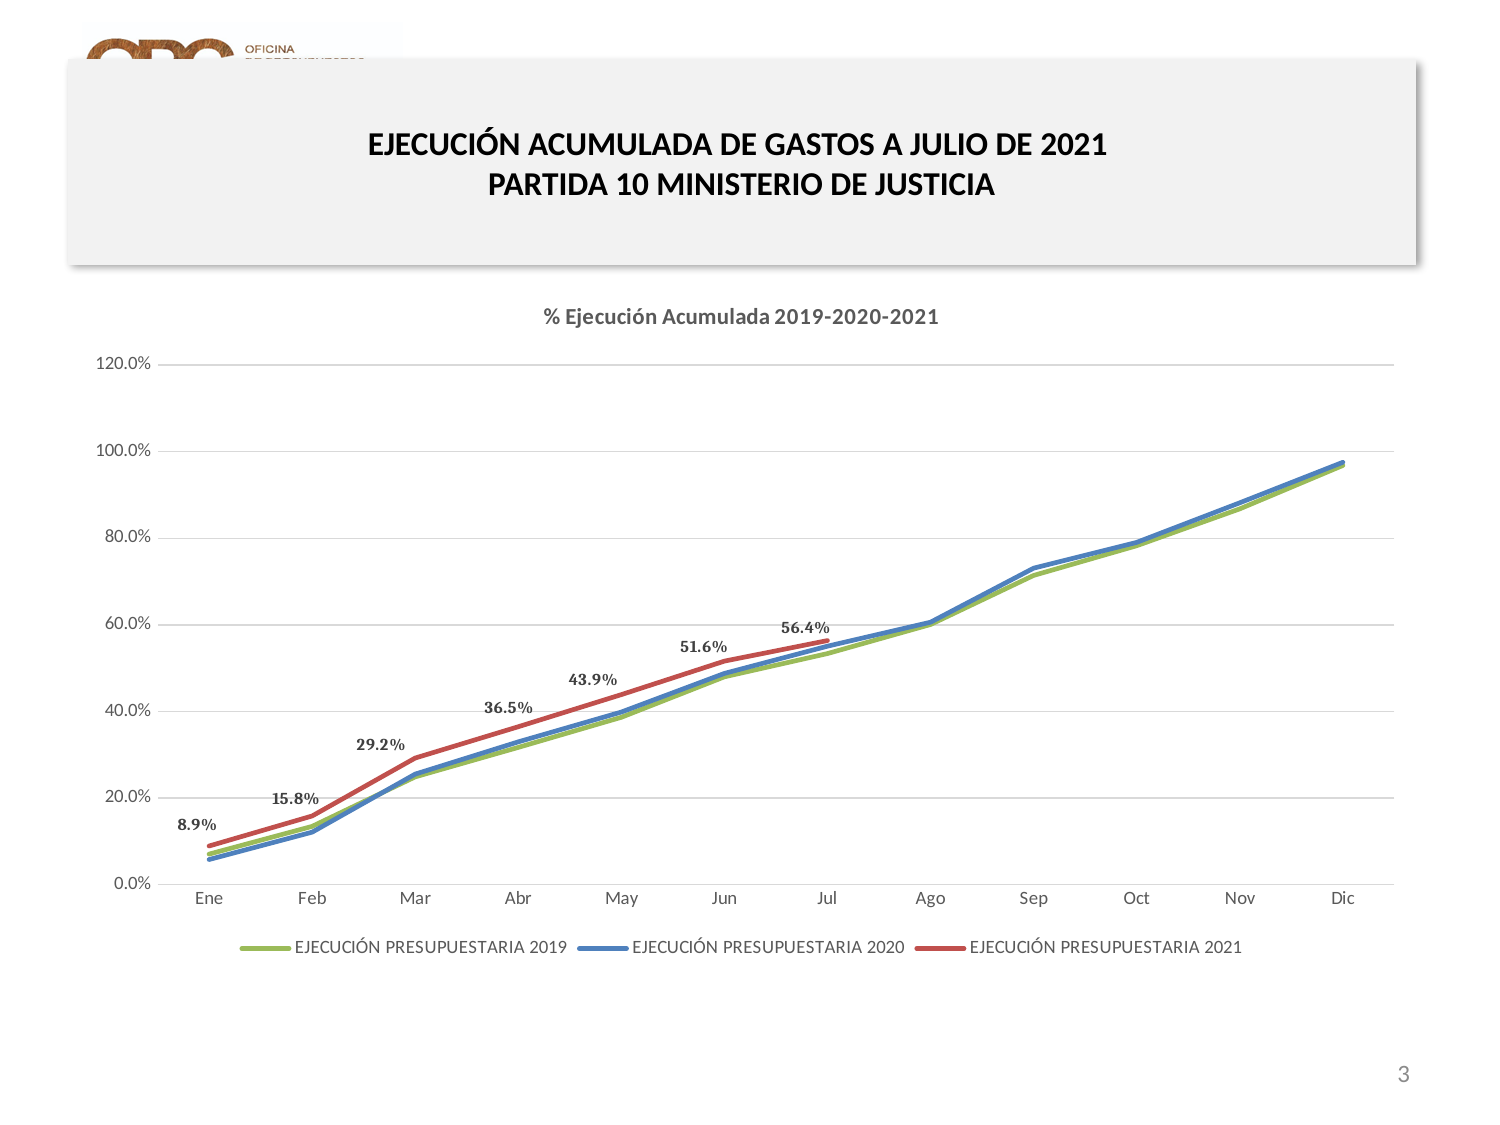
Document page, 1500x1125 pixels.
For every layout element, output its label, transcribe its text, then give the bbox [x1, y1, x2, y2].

title EJECUCIÓN ACUMULADA DE GASTOS A JULIO DE 2021 PARTIDA 10 MINISTERIO DE JUSTICIA [68, 60, 1416, 265]
slide_number 3 [1074, 1042, 1425, 1103]
picture [82, 22, 403, 60]
chart [68, 278, 1416, 965]
